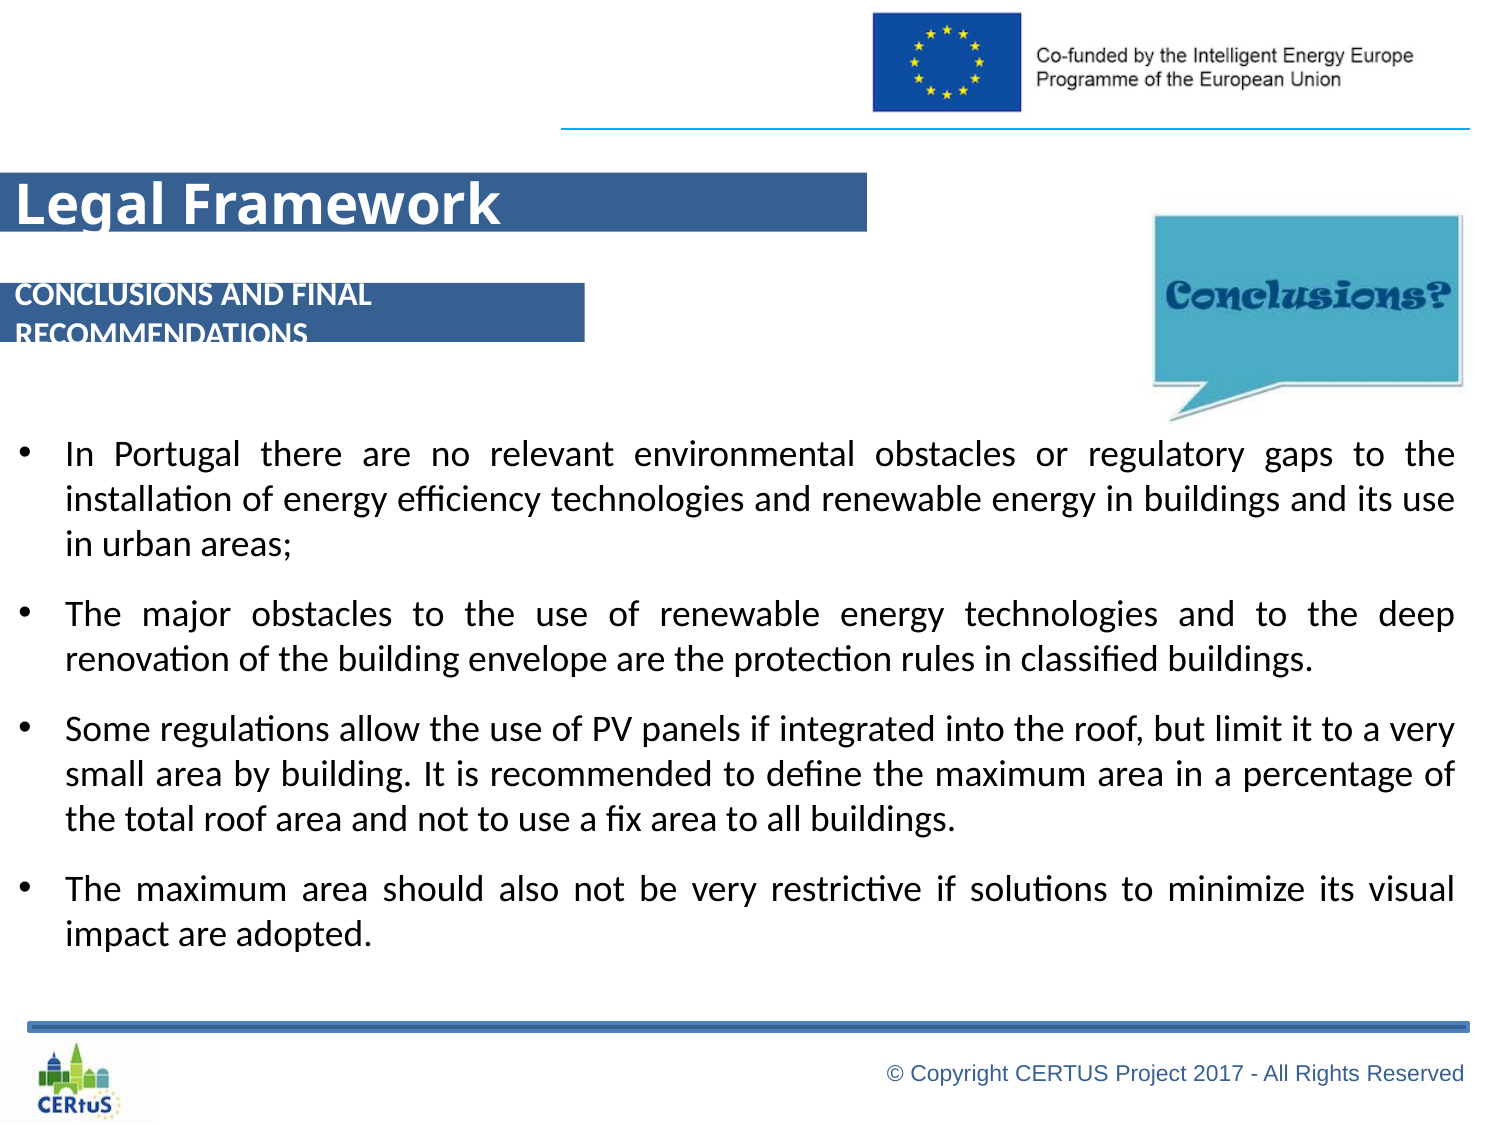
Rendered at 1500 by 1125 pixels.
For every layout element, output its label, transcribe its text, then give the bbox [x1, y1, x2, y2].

picture [0, 1040, 159, 1124]
picture [1140, 197, 1472, 428]
text_box In Portugal there are no relevant environmental obstacles or regulatory gaps to the installation of energy efficiency technologies and renewable energy in buildings and its use in urban areas; The major obstacles to the use of renewable energy technologies and to the deep renovation of the building envelope are the protection rules in classified buildings. Some regulations allow the use of PV panels if integrated into the roof, but limit it to a very small area by building. It is recommended to define the maximum area in a percentage of the total roof area and not to use a fix area to all buildings. The maximum area should also not be very restrictive if solutions to minimize its visual impact are adopted. [3, 421, 1472, 962]
picture [865, 3, 1433, 122]
text_box [27, 1021, 1470, 1033]
text_box Conclusions and Final Recommendations [0, 281, 587, 344]
text_box © Copyright CERTUS Project 2017 - All Rights Reserved [844, 1051, 1480, 1094]
text_box Legal Framework [0, 171, 869, 234]
